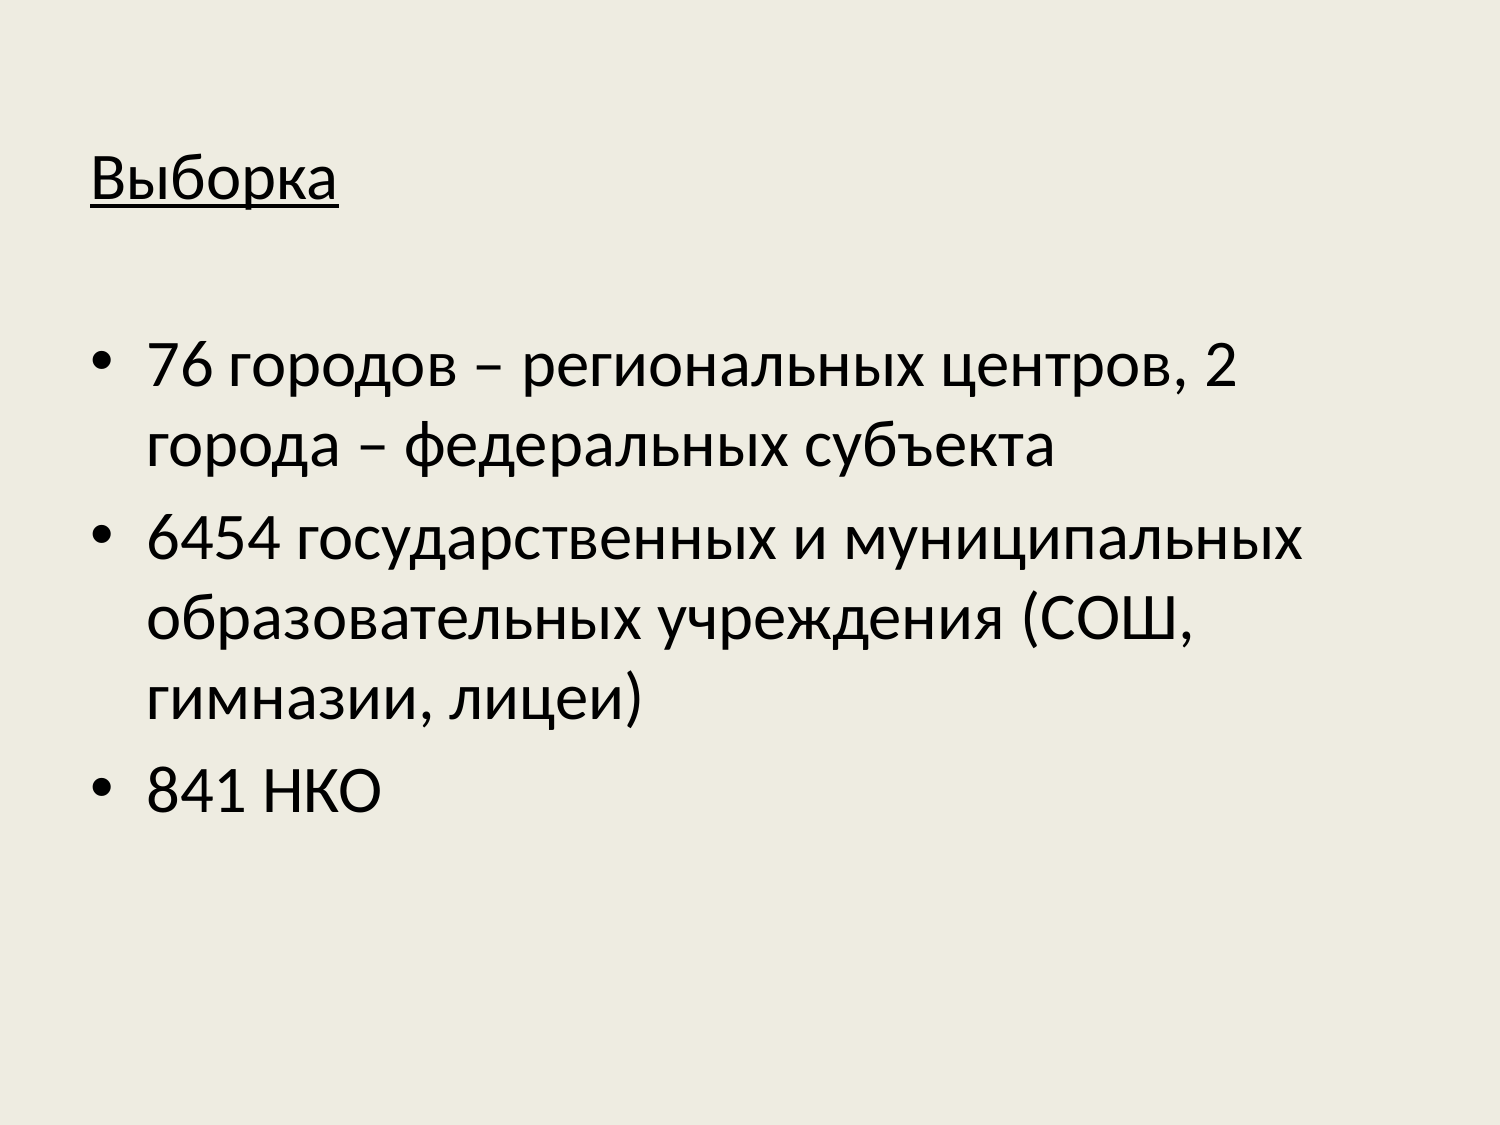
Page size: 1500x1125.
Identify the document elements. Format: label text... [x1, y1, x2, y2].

list Выборка 76 городов – региональных центров, 2 города – федеральных субъекта 6454 государственных и муниципальных образовательных учреждения (СОШ, гимназии, лицеи) 841 НКО [75, 125, 1425, 1005]
